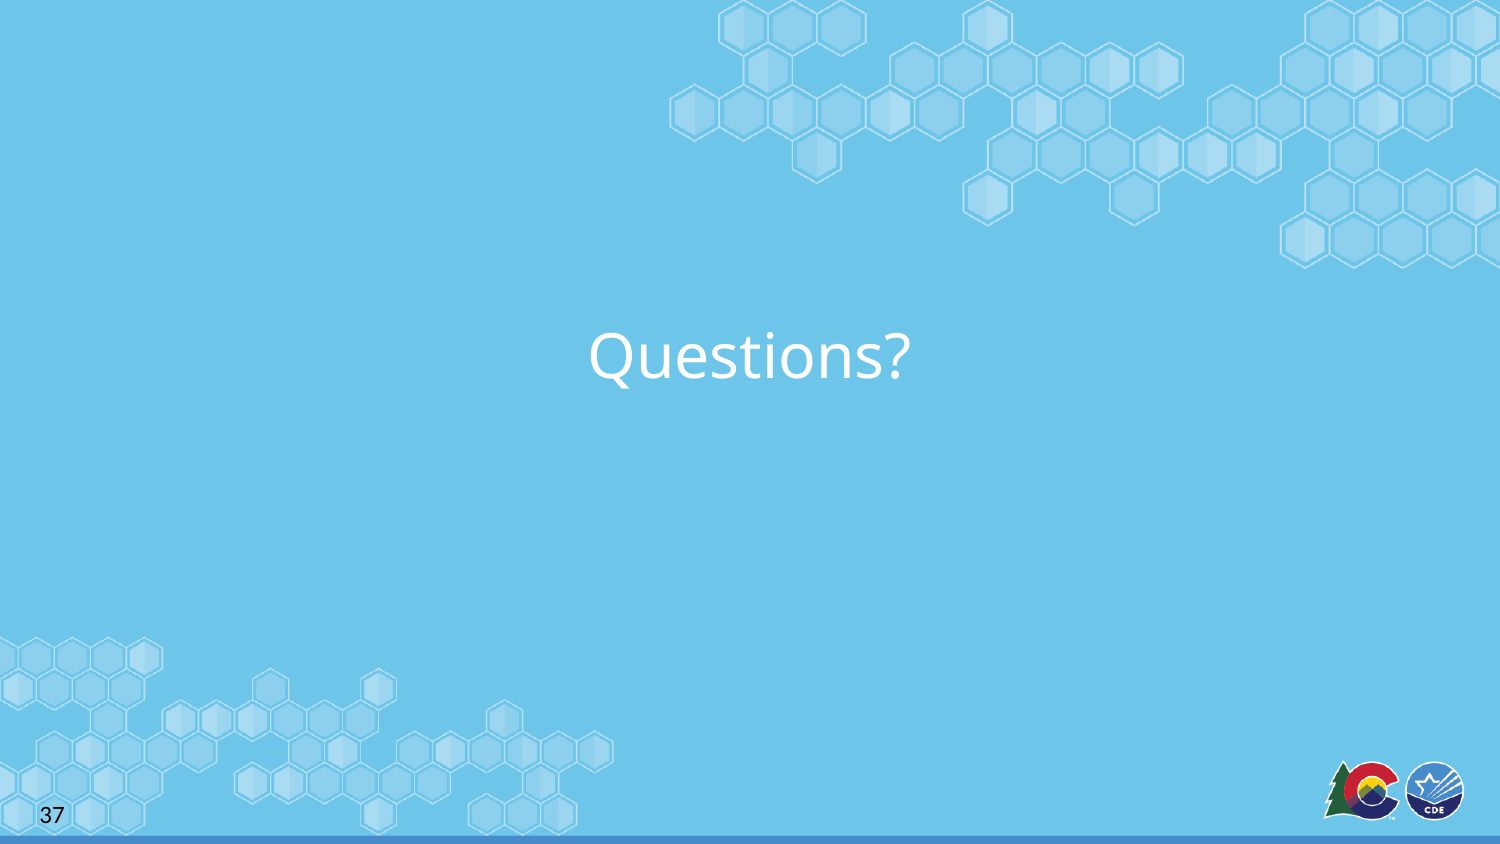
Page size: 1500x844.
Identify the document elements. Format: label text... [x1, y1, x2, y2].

title Questions? [0, 319, 1500, 607]
picture [0, 0, 1500, 319]
picture [0, 607, 1500, 844]
slide_number 37 [28, 790, 366, 836]
